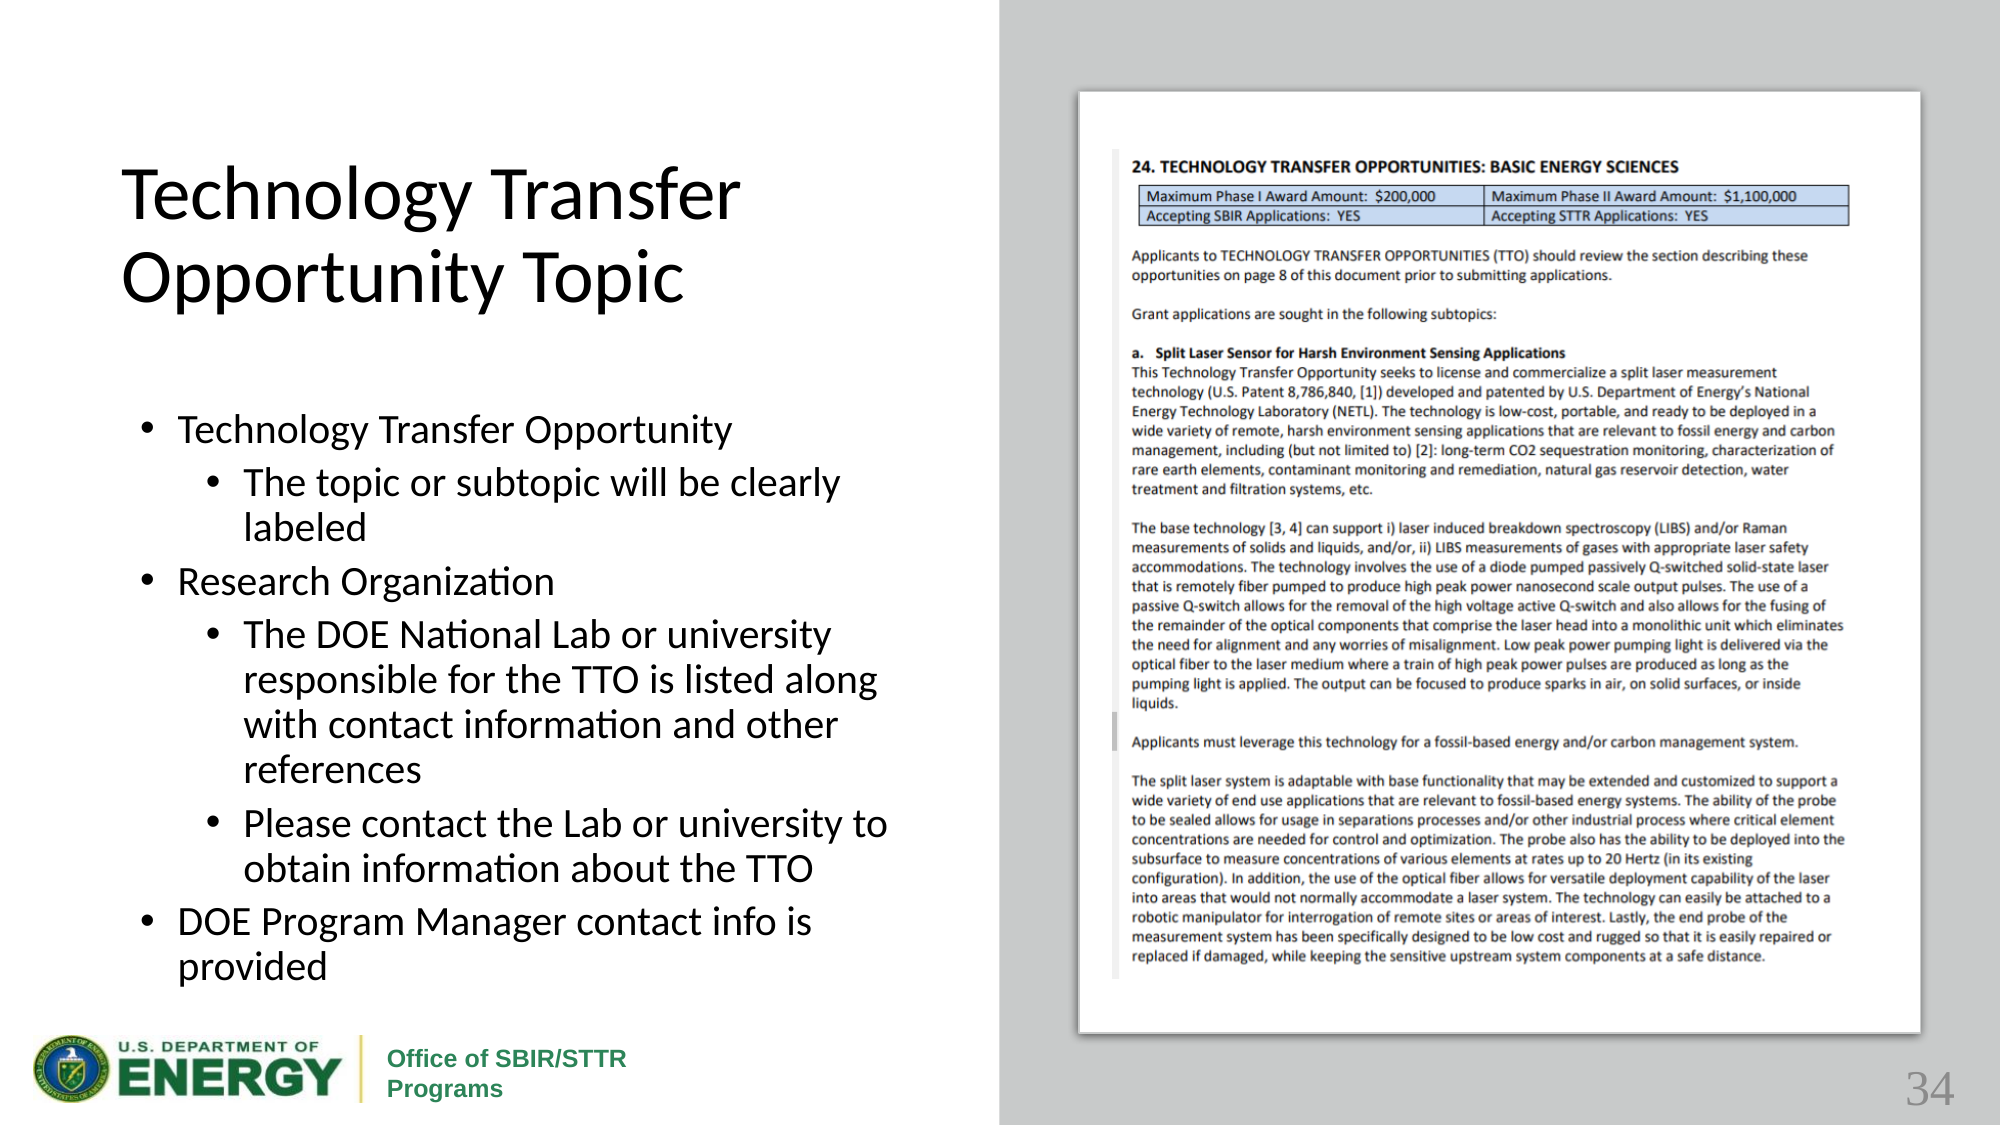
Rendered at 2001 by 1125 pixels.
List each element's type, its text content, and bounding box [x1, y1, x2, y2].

text_box [1077, 89, 1923, 1035]
text_box [997, 0, 2000, 1125]
slide_number 34 [1890, 1048, 2000, 1109]
list Technology Transfer Opportunity The topic or subtopic will be clearly labeled Research Organization The DOE National Lab or university responsible for the TTO is listed along with contact information and other references Please contact the Lab or university to obtain information about the TTO DOE Program Manager contact info is provided [106, 399, 918, 1021]
picture [33, 1035, 369, 1103]
title Technology Transfer Opportunity Topic [106, 103, 918, 370]
picture [1112, 149, 1863, 979]
